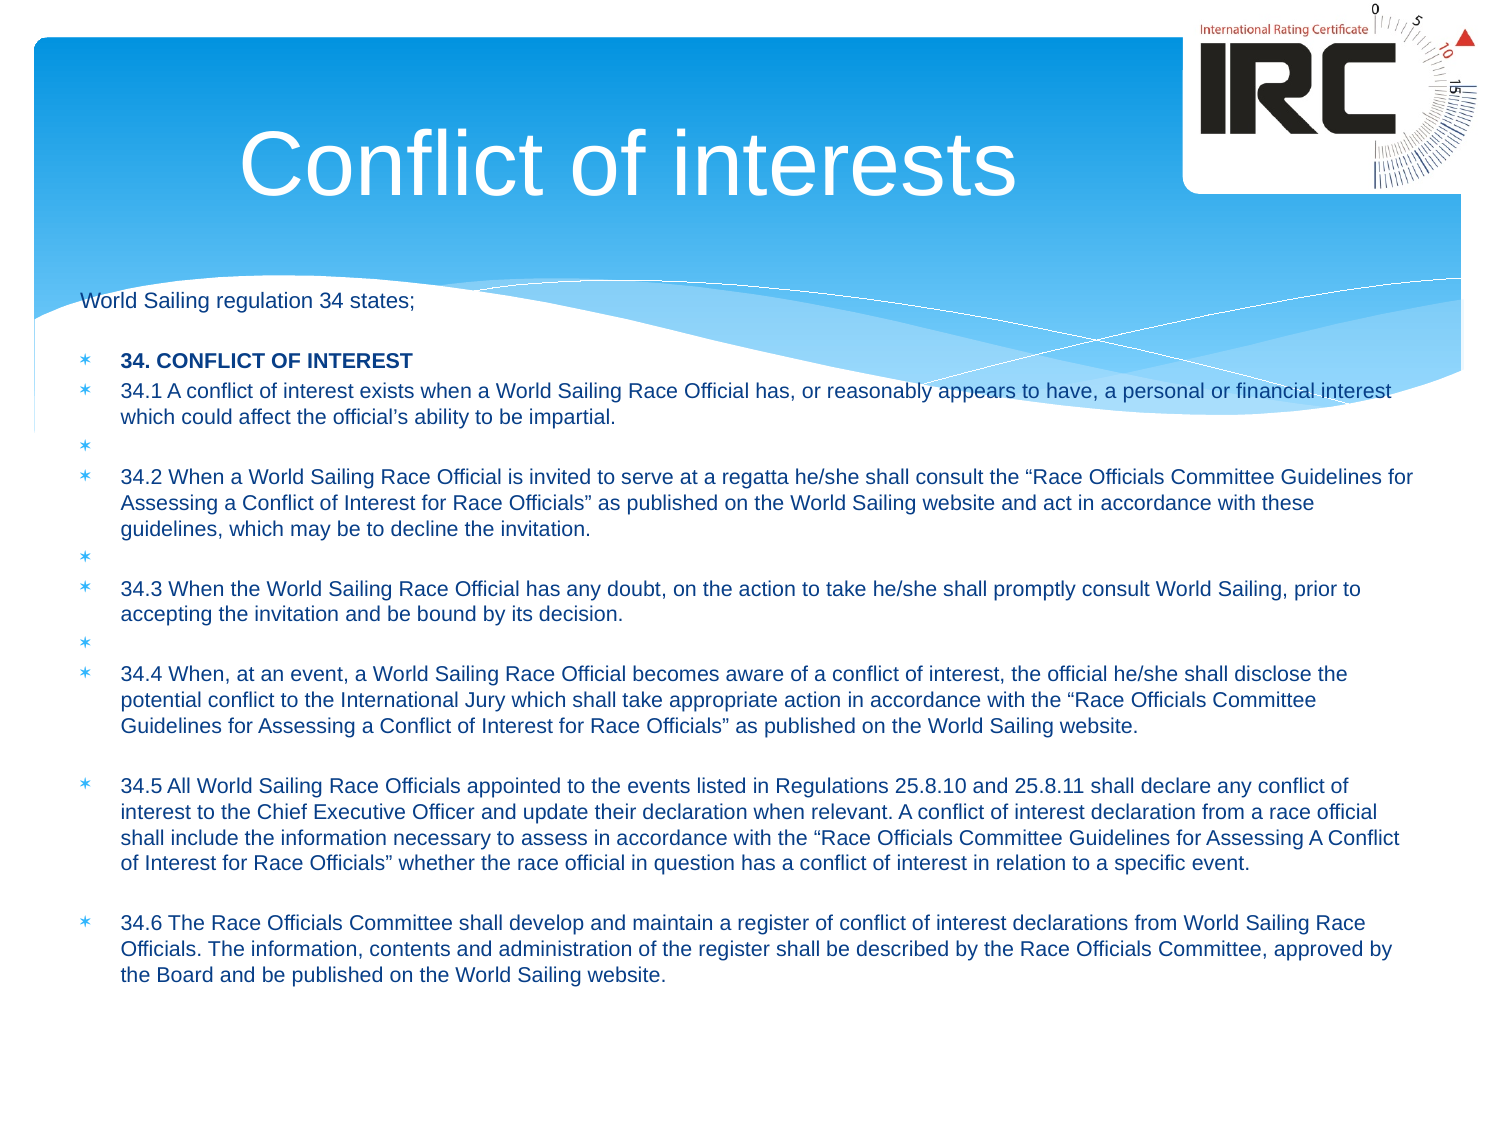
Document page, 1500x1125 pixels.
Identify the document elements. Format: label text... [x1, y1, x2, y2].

title Conflict of interests [75, 55, 1183, 261]
picture [1182, 0, 1496, 194]
list World Sailing regulation 34 states; 34. CONFLICT OF INTEREST 34.1 A conflict of interest exists when a World Sailing Race Official has, or reasonably appears to have, a personal or financial interest which could affect the official’s ability to be impartial. 34.2 When a World Sailing Race Official is invited to serve at a regatta he/she shall consult the “Race Officials Committee Guidelines for Assessing a Conflict of Interest for Race Officials” as published on the World Sailing website and act in accordance with these guidelines, which may be to decline the invitation. 34.3 When the World Sailing Race Official has any doubt, on the action to take he/she shall promptly consult World Sailing, prior to accepting the invitation and be bound by its decision. 34.4 When, at an event, a World Sailing Race Official becomes aware of a conflict of interest, the official he/she shall disclose the potential conflict to the International Jury which shall take appropriate action in accordance with the “Race Officials Committee Guidelines for Assessing a Conflict of Interest for Race Officials” as published on the World Sailing website. 34.5 All World Sailing Race Officials appointed to the events listed in Regulations 25.8.10 and 25.8.11 shall declare any conflict of interest to the Chief Executive Officer and update their declaration when relevant. A conflict of interest declaration from a race official shall include the information necessary to assess in accordance with the “Race Officials Committee Guidelines for Assessing A Conflict of Interest for Race Officials” whether the race official in question has a conflict of interest in relation to a specific event. 34.6 The Race Officials Committee shall develop and maintain a register of conflict of interest declarations from World Sailing Race Officials. The information, contents and administration of the register shall be described by the Race Officials Committee, approved by the Board and be published on the World Sailing website. [64, 278, 1436, 1005]
